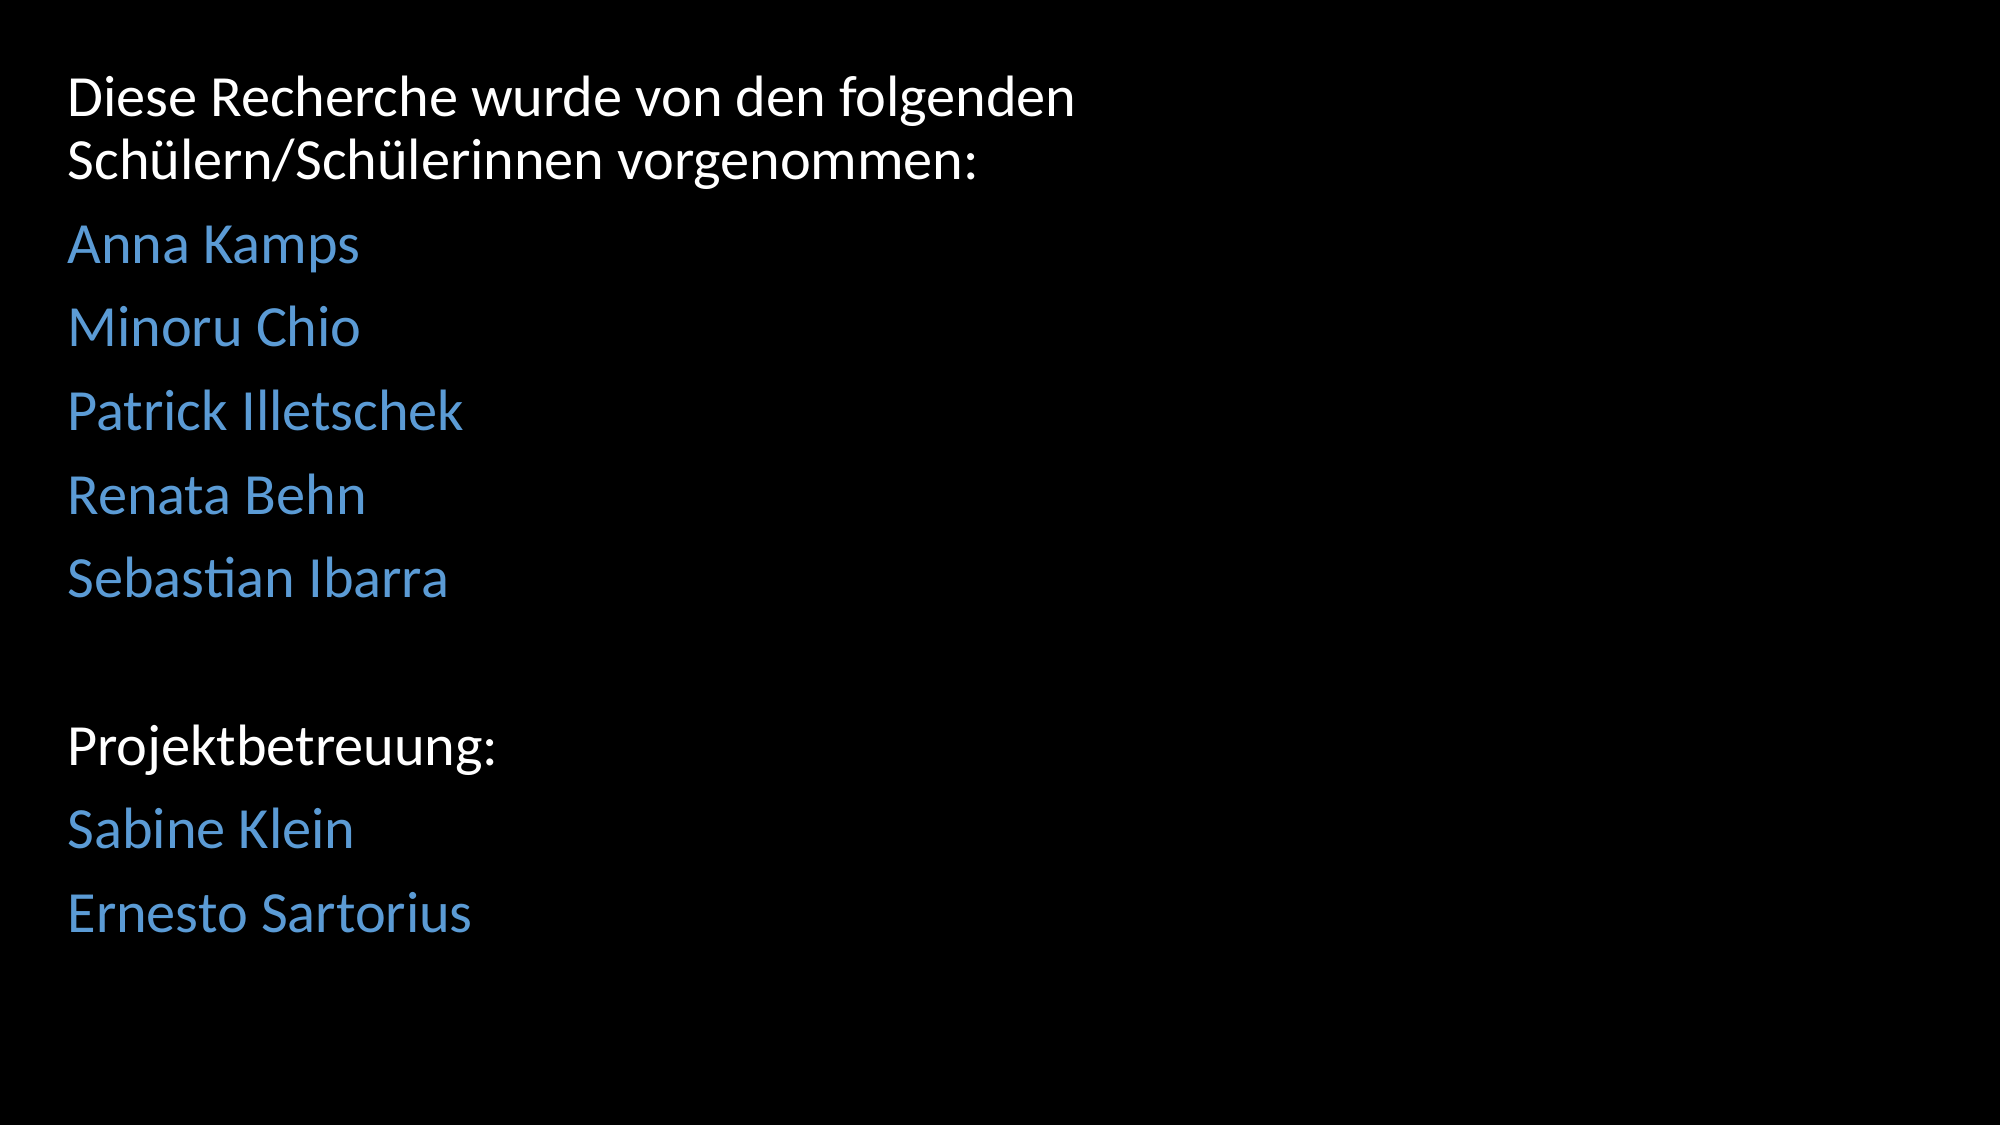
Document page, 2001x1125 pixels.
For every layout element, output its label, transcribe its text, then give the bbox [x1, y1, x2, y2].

list Diese Recherche wurde von den folgenden Schülern/Schülerinnen vorgenommen: Anna Kamps Minoru Chio Patrick Illetschek Renata Behn Sebastian Ibarra Projektbetreuung: Sabine Klein Ernesto Sartorius [52, 58, 1938, 1089]
